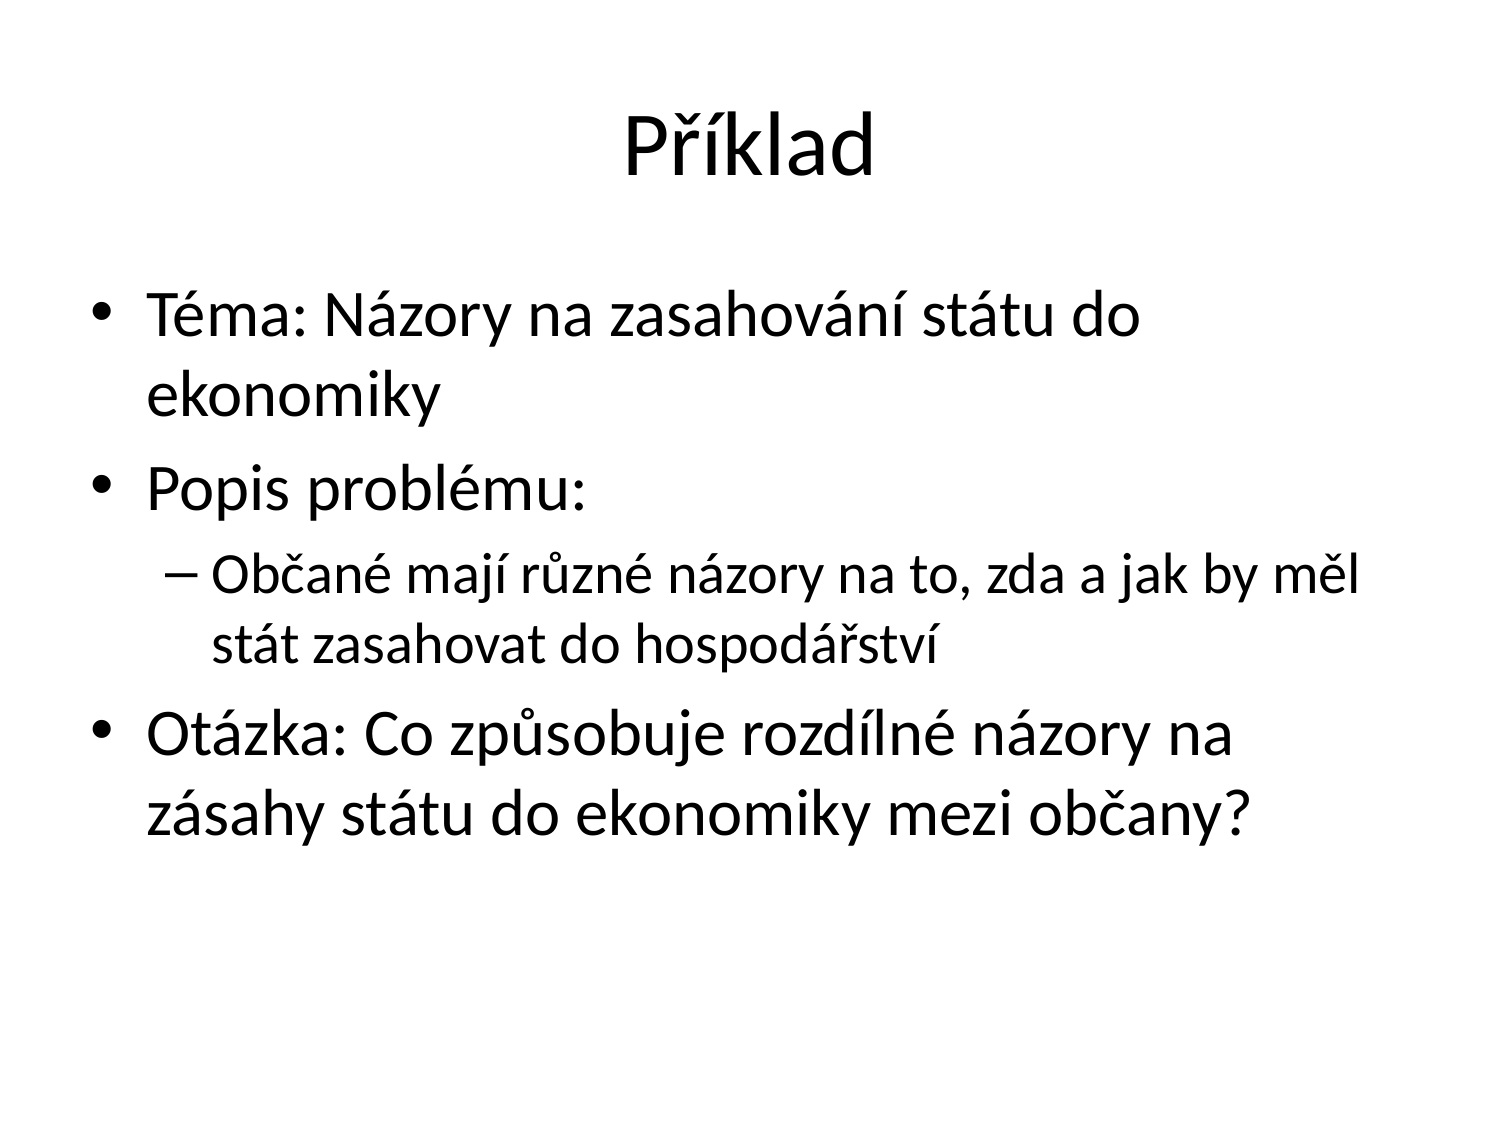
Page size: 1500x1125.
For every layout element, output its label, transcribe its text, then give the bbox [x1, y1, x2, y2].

list Téma: Názory na zasahování státu do ekonomiky Popis problému: Občané mají různé názory na to, zda a jak by měl stát zasahovat do hospodářství Otázka: Co způsobuje rozdílné názory na zásahy státu do ekonomiky mezi občany? [75, 262, 1425, 1005]
title Příklad [75, 45, 1425, 233]
